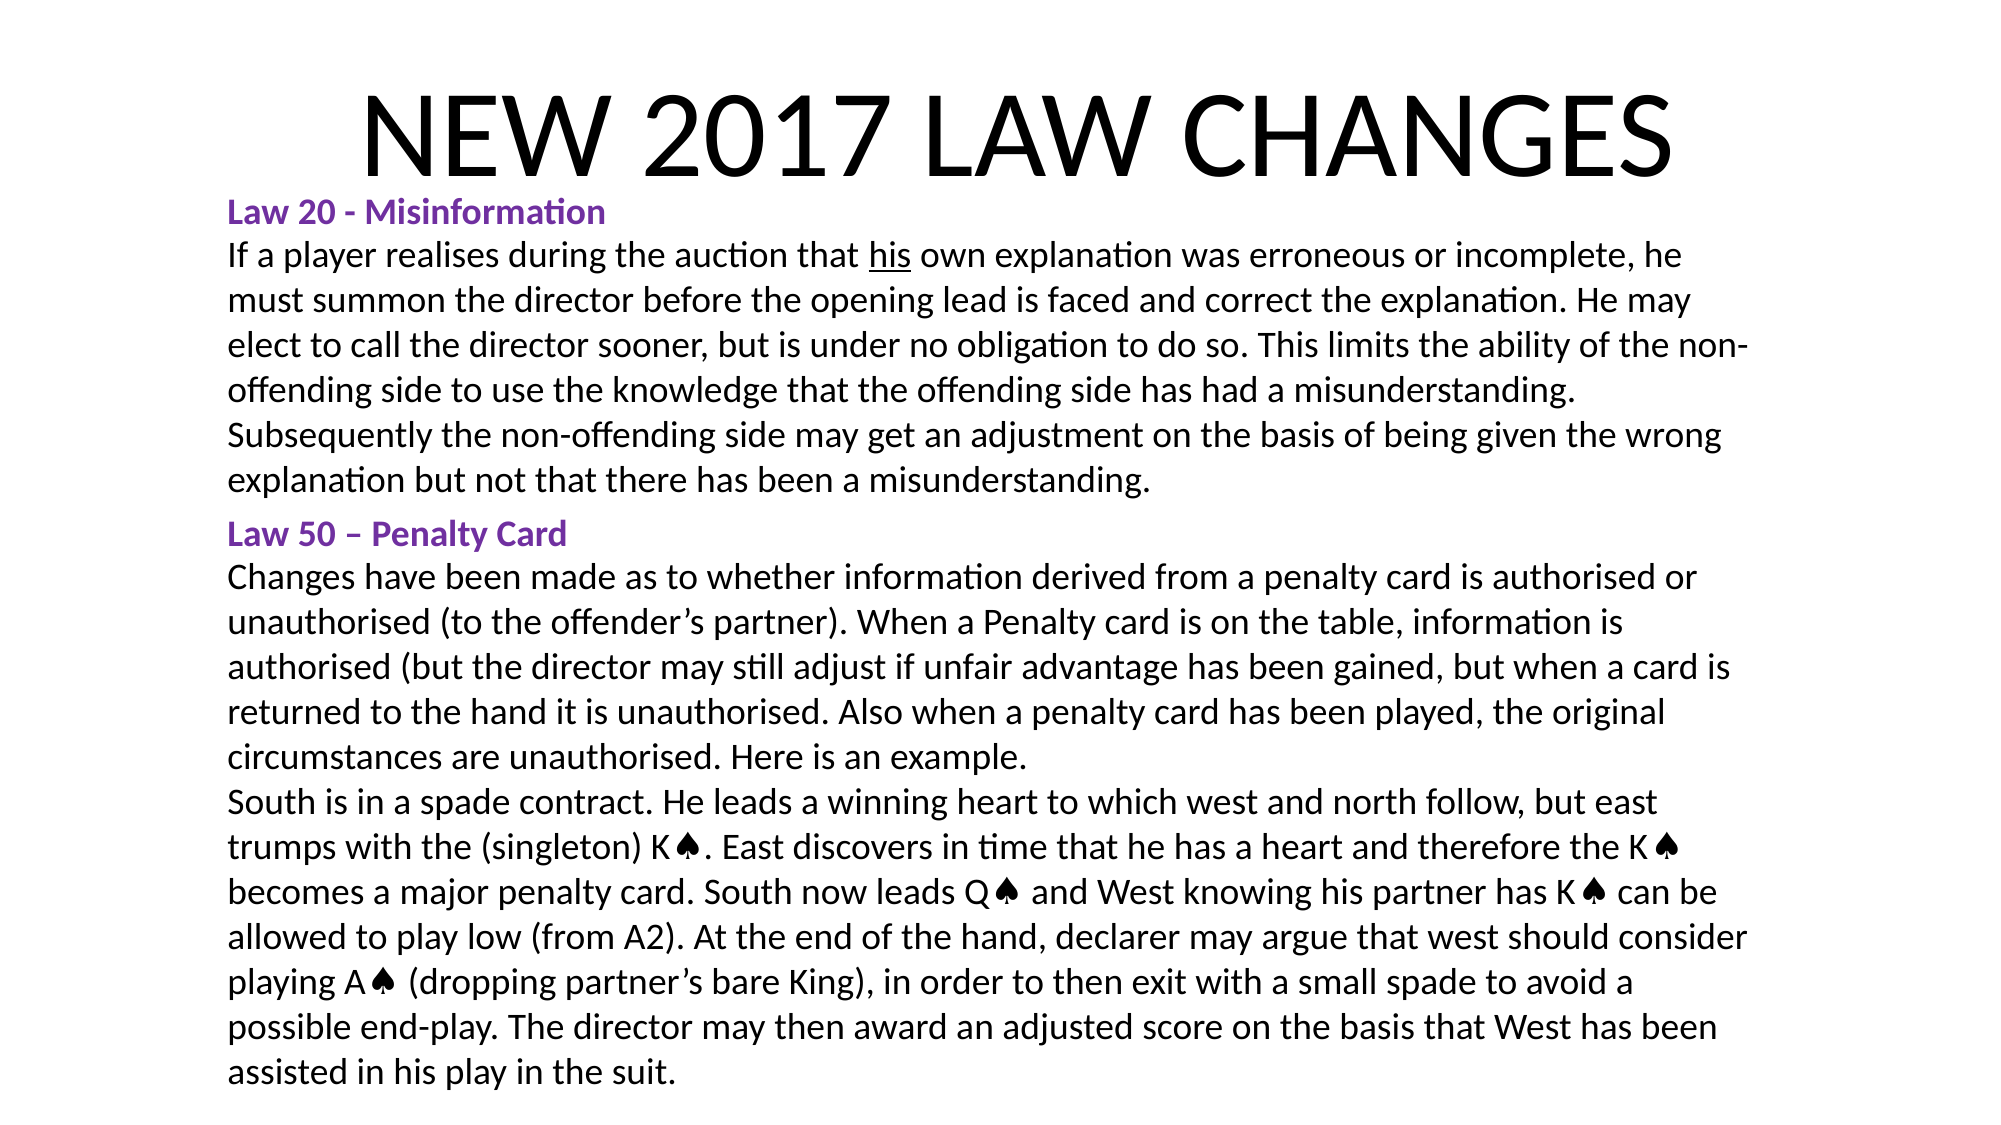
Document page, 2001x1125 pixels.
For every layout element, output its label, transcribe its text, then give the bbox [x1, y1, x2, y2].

text_box Changes have been made as to whether information derived from a penalty card is authorised or unauthorised (to the offender’s partner). When a Penalty card is on the table, information is authorised (but the director may still adjust if unfair advantage has been gained, but when a card is returned to the hand it is unauthorised. Also when a penalty card has been played, the original circumstances are unauthorised. Here is an example. South is in a spade contract. He leads a winning heart to which west and north follow, but east trumps with the (singleton) K♠. East discovers in time that he has a heart and therefore the K♠ becomes a major penalty card. South now leads Q♠ and West knowing his partner has K♠ can be allowed to play low (from A2). At the end of the hand, declarer may argue that west should consider playing A♠ (dropping partner’s bare King), in order to then exit with a small spade to avoid a possible end-play. The director may then award an adjusted score on the basis that West has been assisted in his play in the suit. [212, 544, 1775, 1100]
text_box Law 20 - Misinformation [212, 179, 1679, 222]
text_box Law 50 – Penalty Card [212, 501, 1679, 544]
text_box If a player realises during the auction that his own explanation was erroneous or incomplete, he must summon the director before the opening lead is faced and correct the explanation. He may elect to call the director sooner, but is under no obligation to do so. This limits the ability of the non-offending side to use the knowledge that the offending side has had a misunderstanding. Subsequently the non-offending side may get an adjustment on the basis of being given the wrong explanation but not that there has been a misunderstanding. [212, 222, 1775, 508]
text_box NEW 2017 LAW CHANGES [166, 43, 1869, 209]
